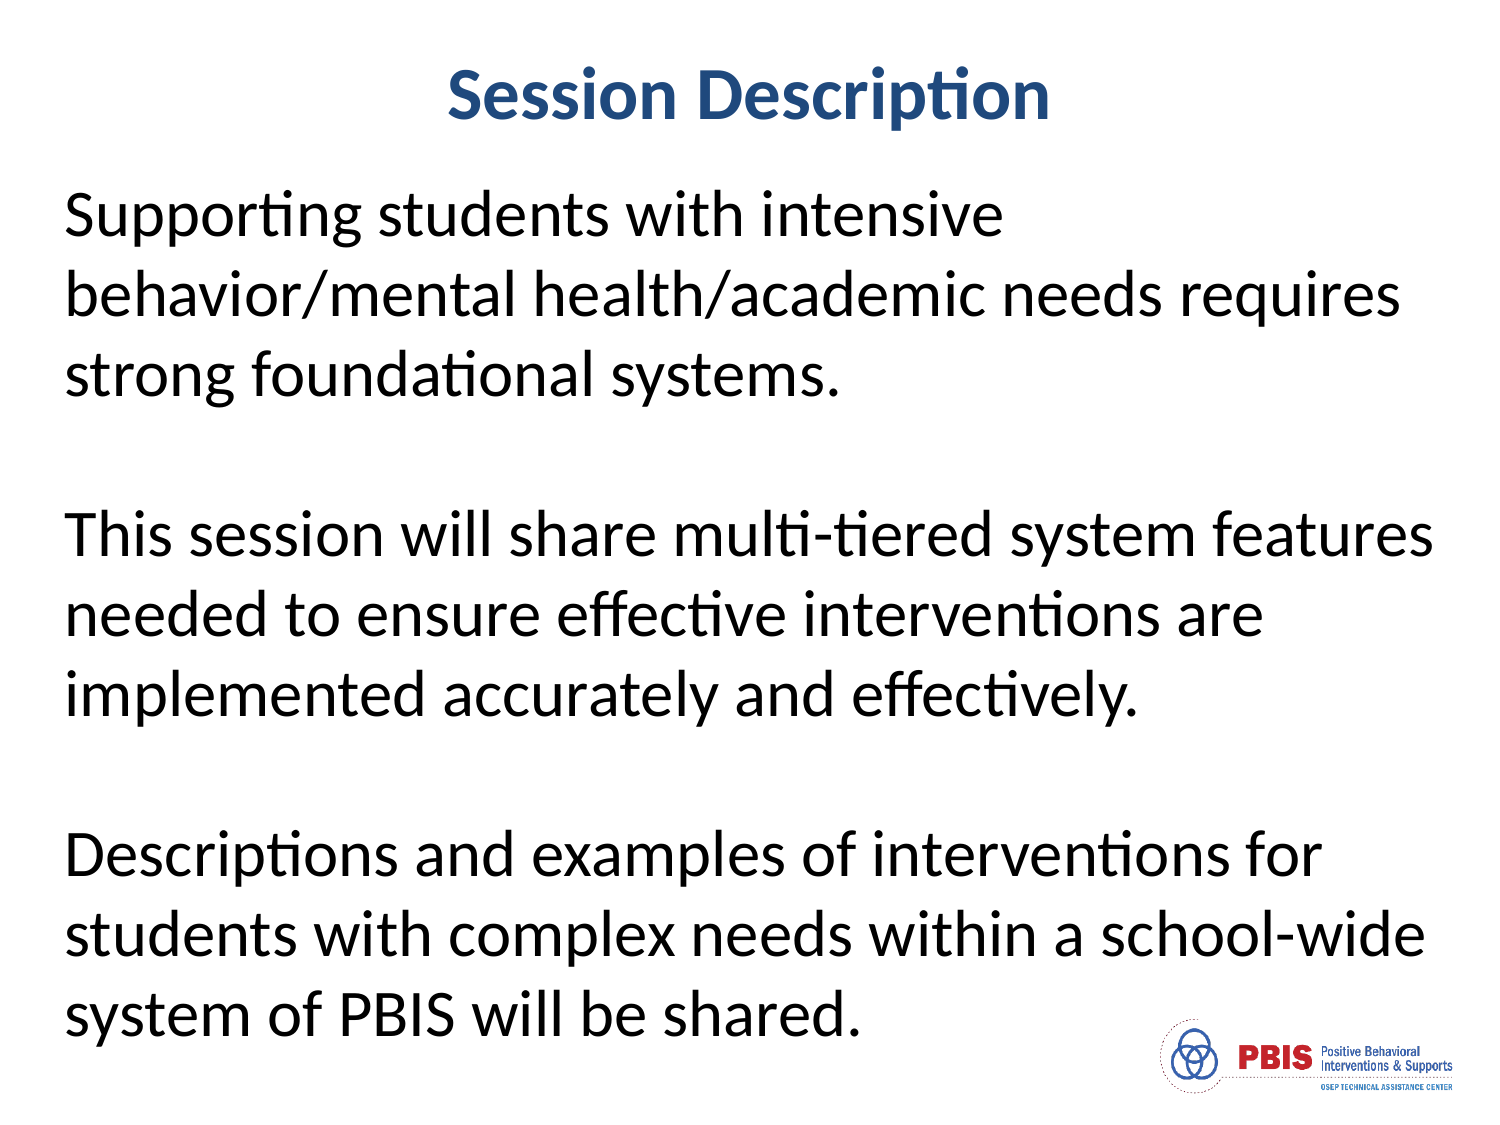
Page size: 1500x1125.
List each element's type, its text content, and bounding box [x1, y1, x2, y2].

text_box Supporting students with intensive behavior/mental health/academic needs requires strong foundational systems. This session will share multi-tiered system features needed to ensure effective interventions are implemented accurately and effectively. Descriptions and examples of interventions for students with complex needs within a school-wide system of PBIS will be shared. [49, 162, 1463, 1057]
picture [1137, 987, 1475, 1125]
text_box Session Description [0, 37, 1500, 143]
